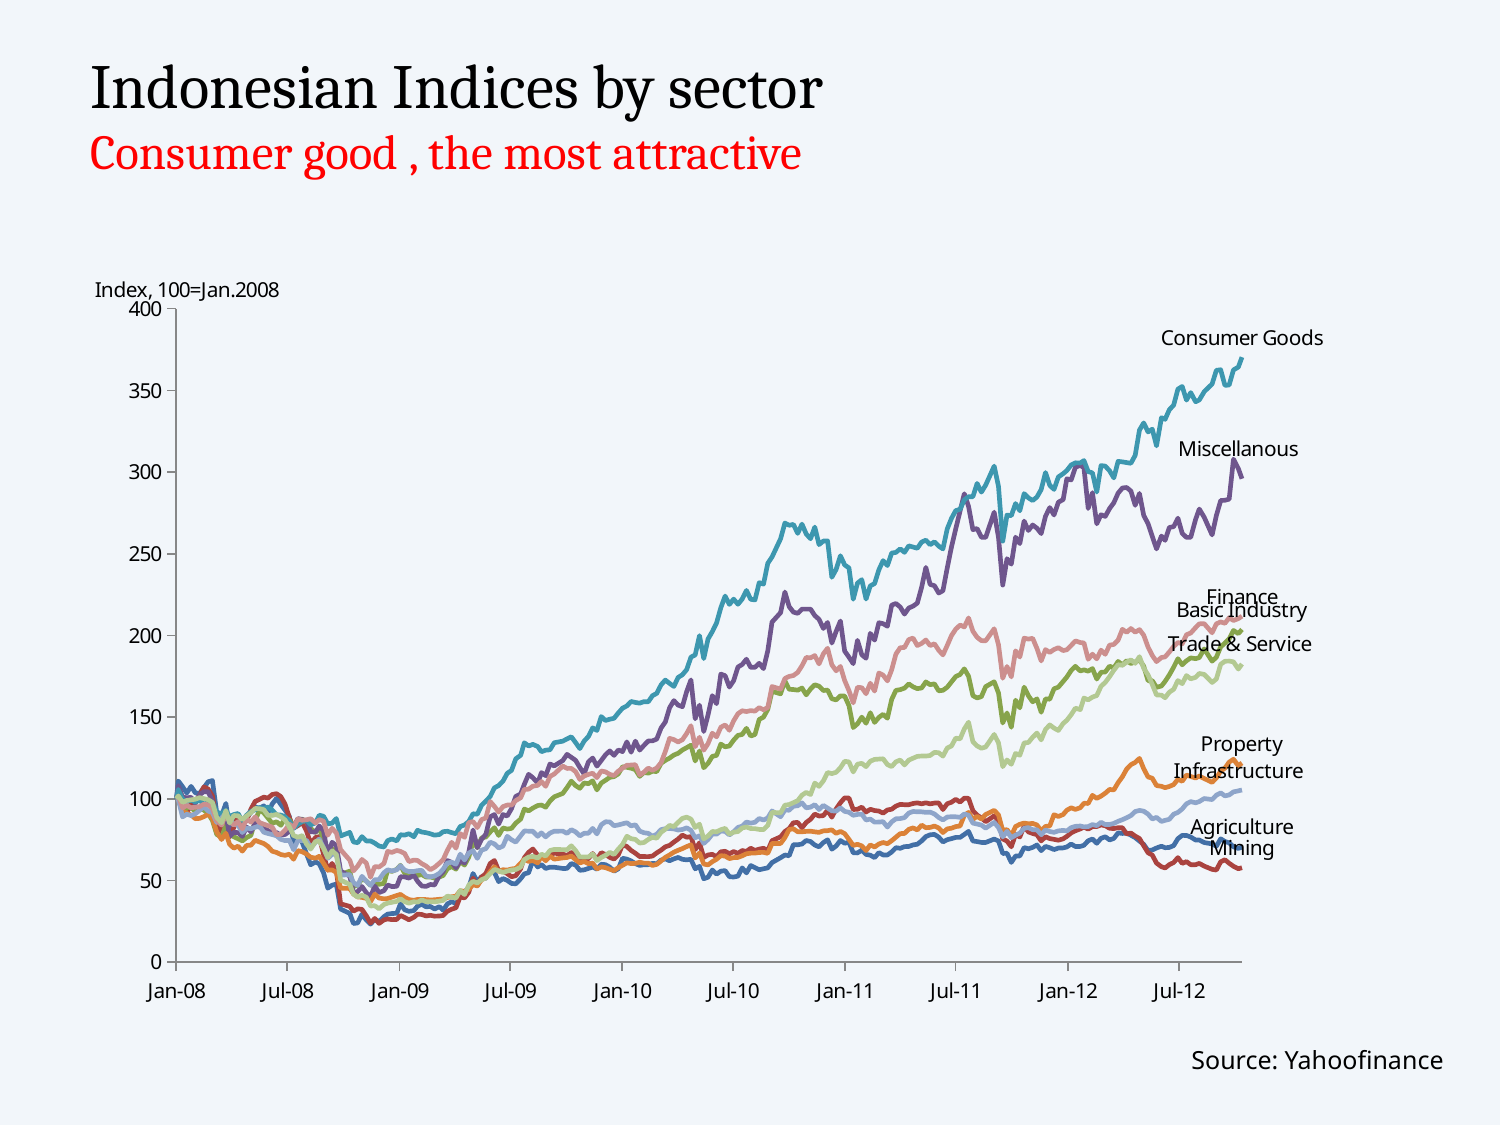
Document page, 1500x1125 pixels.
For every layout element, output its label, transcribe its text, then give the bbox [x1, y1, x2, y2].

text_box Source: Yahoofinance [1176, 1037, 1459, 1083]
chart [74, 262, 1426, 1006]
title Indonesian Indices by sector Consumer good , the most attractive [75, 37, 1425, 188]
